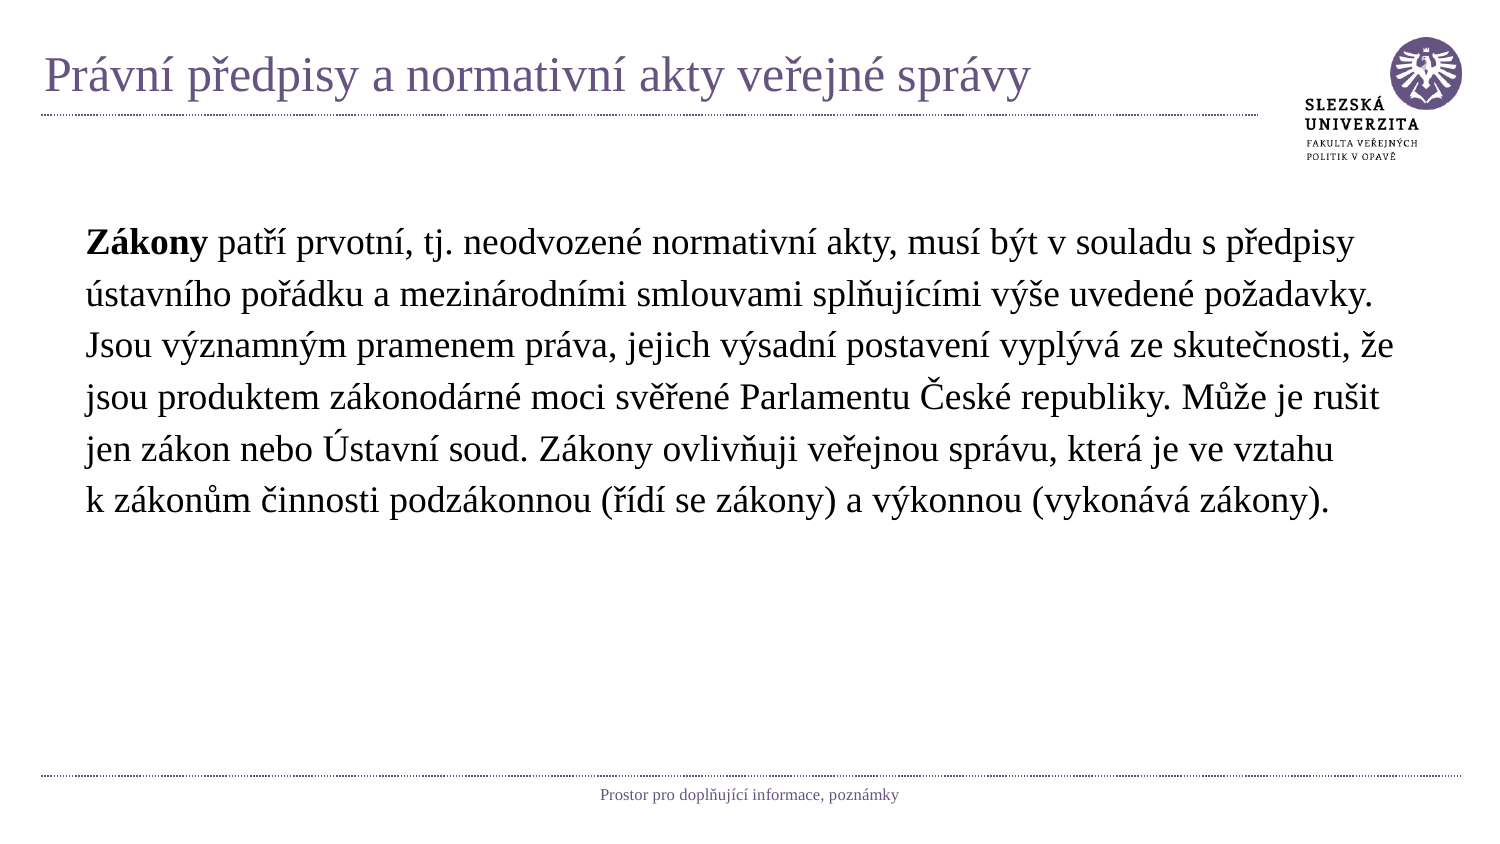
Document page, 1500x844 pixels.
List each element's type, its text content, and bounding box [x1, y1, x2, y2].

text_box Prostor pro doplňující informace, poznámky [442, 776, 1058, 811]
picture [1305, 37, 1462, 160]
list Zákony patří prvotní, tj. neodvozené normativní akty, musí být v souladu s předpisy ústavního pořádku a mezinárodními smlouvami splňujícími výše uvedené požadavky. Jsou významným pramenem práva, jejich výsadní postavení vyplývá ze skutečnosti, že jsou produktem zákonodárné moci svěřené Parlamentu České republiky. Může je rušit jen zákon nebo Ústavní soud. Zákony ovlivňuji veřejnou správu, která je ve vztahu k zákonům činnosti podzákonnou (řídí se zákony) a výkonnou (vykonává zákony). [70, 138, 1430, 647]
title Právní předpisy a normativní akty veřejné správy [29, 33, 1058, 116]
